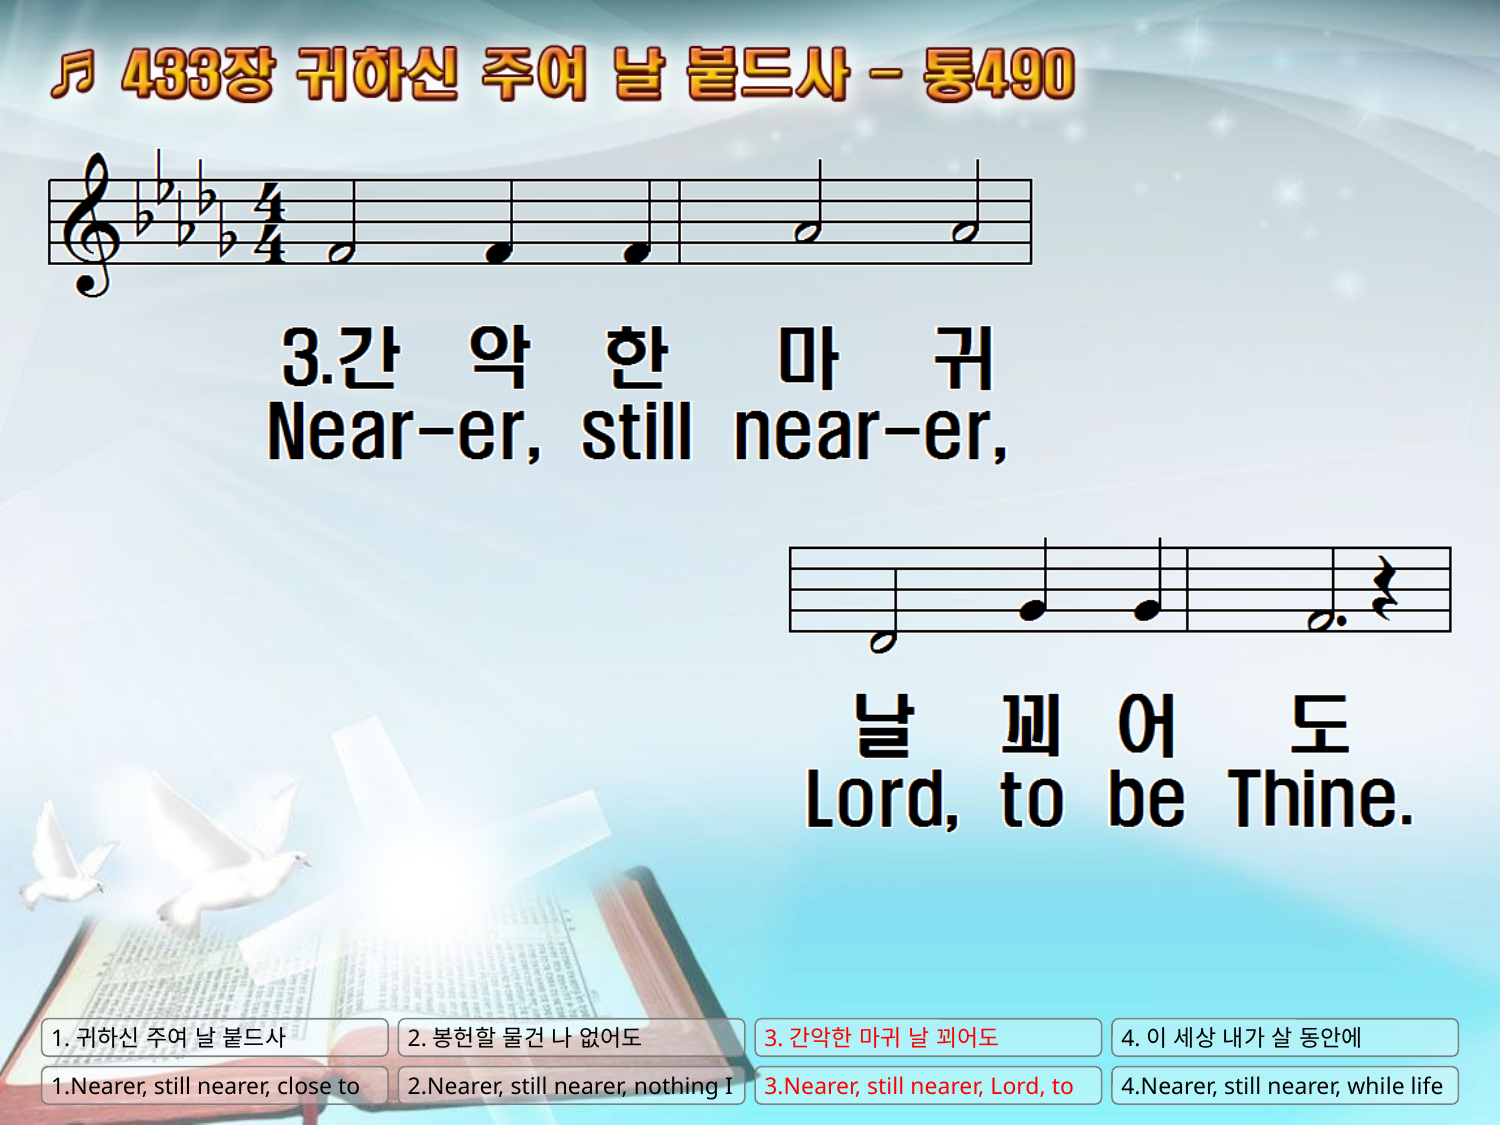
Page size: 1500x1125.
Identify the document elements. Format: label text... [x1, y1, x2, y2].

text_box 2.봉헌할 물건 나 없어도 [398, 1018, 745, 1057]
text_box 4.Nearer, still nearer, while life [1111, 1066, 1459, 1105]
text_box 3.Nearer, still nearer, Lord, to [755, 1066, 1102, 1105]
text_box 1.귀하신 주여 날 붙드사 [41, 1018, 389, 1057]
text_box 3.간악한 마귀 날 꾀어도 [755, 1018, 1102, 1057]
text_box 2.Nearer, still nearer, nothing I [398, 1066, 745, 1105]
picture [0, 0, 1500, 1125]
text_box 1.Nearer, still nearer, close to [41, 1066, 389, 1105]
text_box 4.이 세상 내가 살 동안에 [1111, 1018, 1459, 1057]
